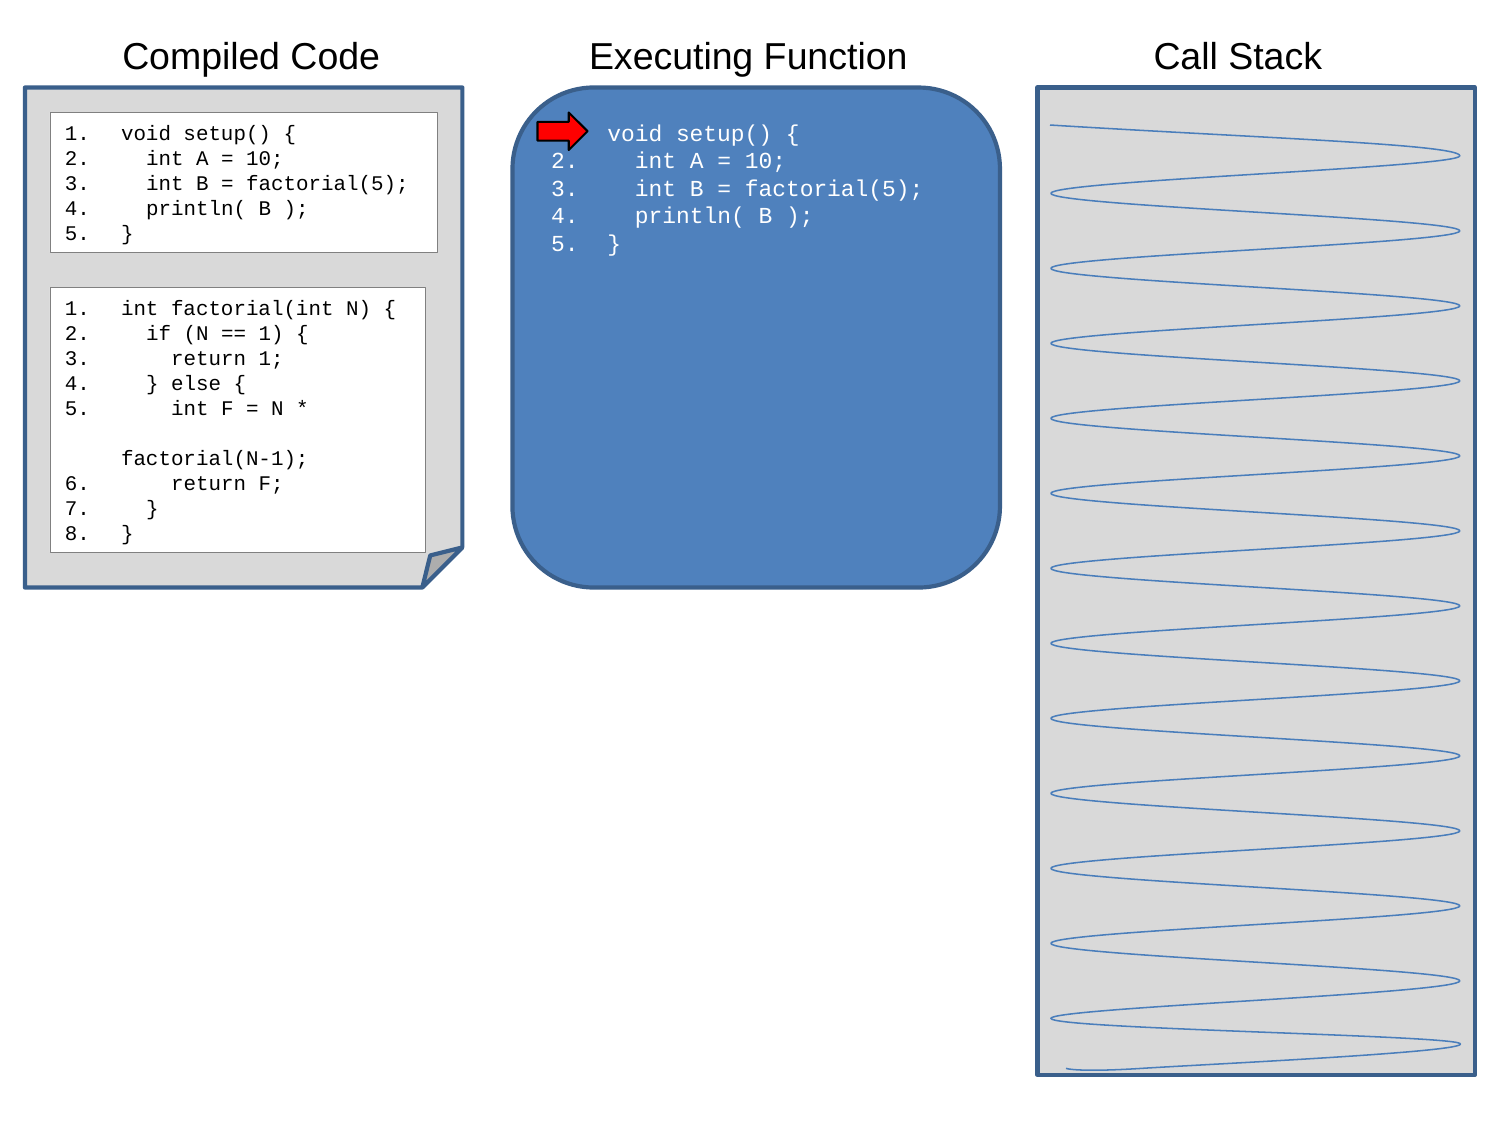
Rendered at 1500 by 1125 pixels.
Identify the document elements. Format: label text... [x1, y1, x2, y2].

text_box Call Stack [1138, 24, 1337, 85]
text_box [535, 110, 590, 152]
text_box Compiled Code [107, 24, 395, 85]
text_box [1049, 124, 1462, 1071]
text_box [1035, 85, 1477, 1077]
text_box int factorial(int N) { if (N == 1) { return 1; } else { int F = N * factorial(N-1); return F; } } [48, 285, 427, 554]
text_box Executing Function [574, 24, 923, 85]
text_box [22, 85, 465, 590]
text_box void setup() { int A = 10; int B = factorial(5); println( B ); } [510, 85, 1003, 590]
text_box void setup() { int A = 10; int B = factorial(5); println( B ); } [48, 110, 440, 254]
